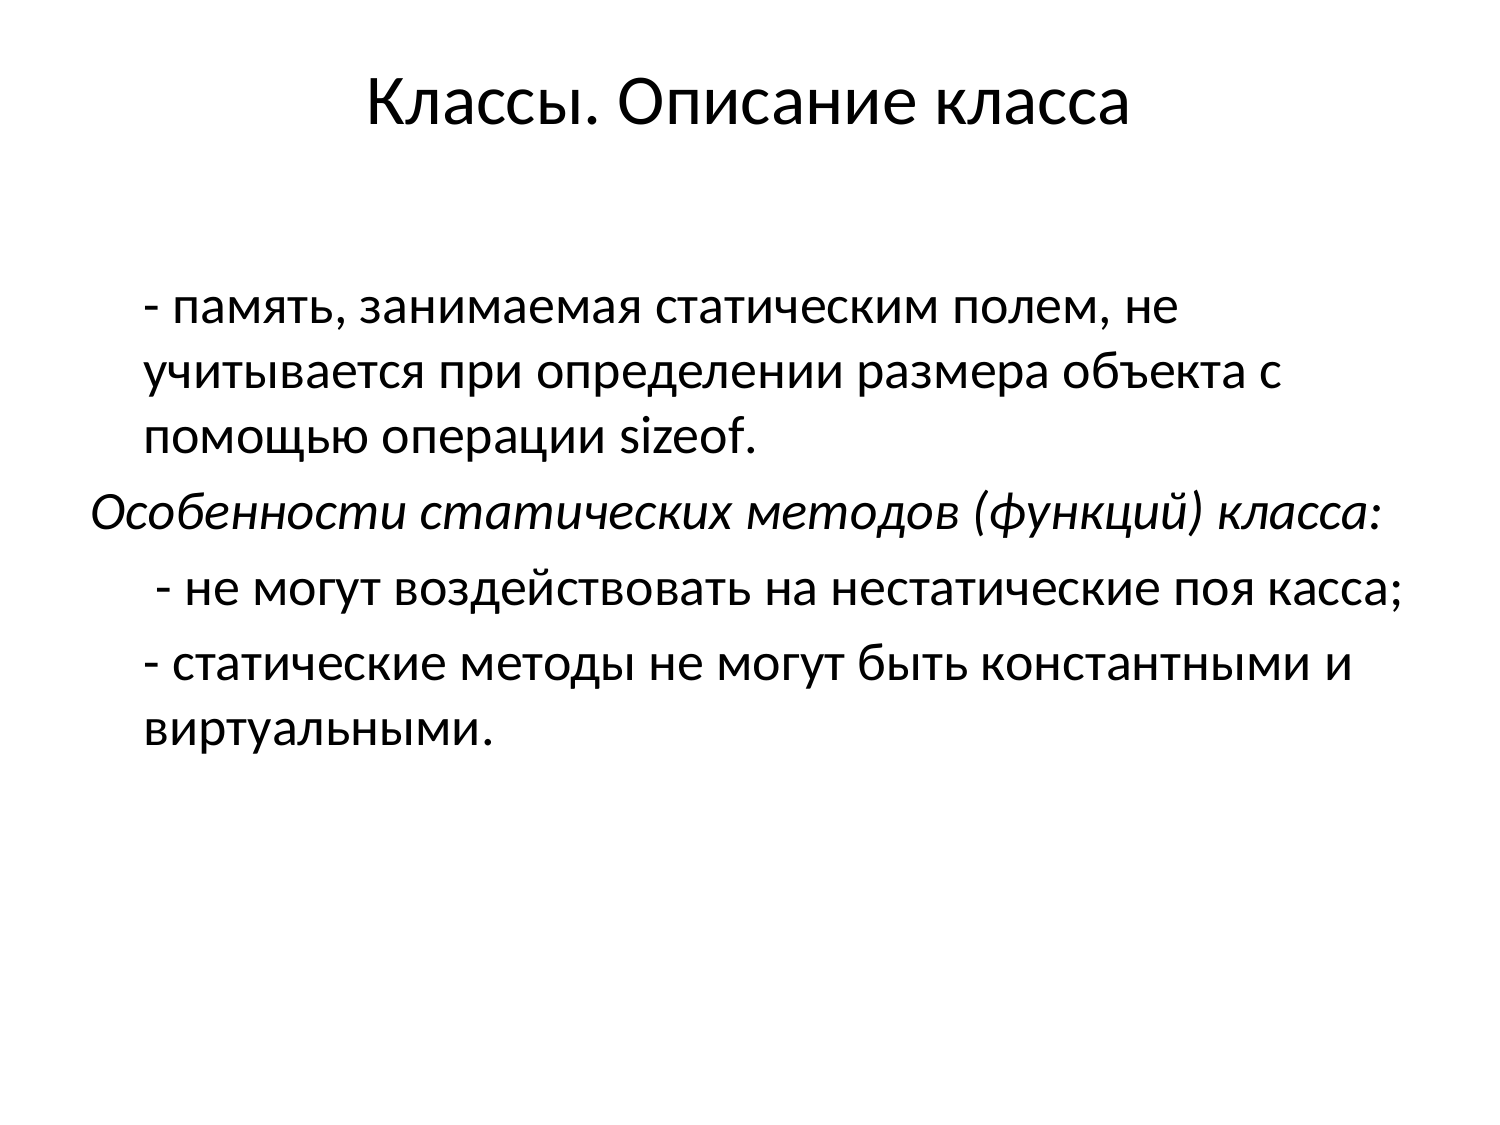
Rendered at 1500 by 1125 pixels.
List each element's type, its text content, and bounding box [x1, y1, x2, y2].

title Классы. Описание класса [75, 45, 1425, 233]
list - память, занимаемая статическим полем, не учитывается при определении размера объекта с помощью операции sizeof. Особенности статических методов (функций) класса: - не могут воздействовать на нестатические поя касса; - статические методы не могут быть константными и виртуальными. [75, 262, 1425, 1005]
